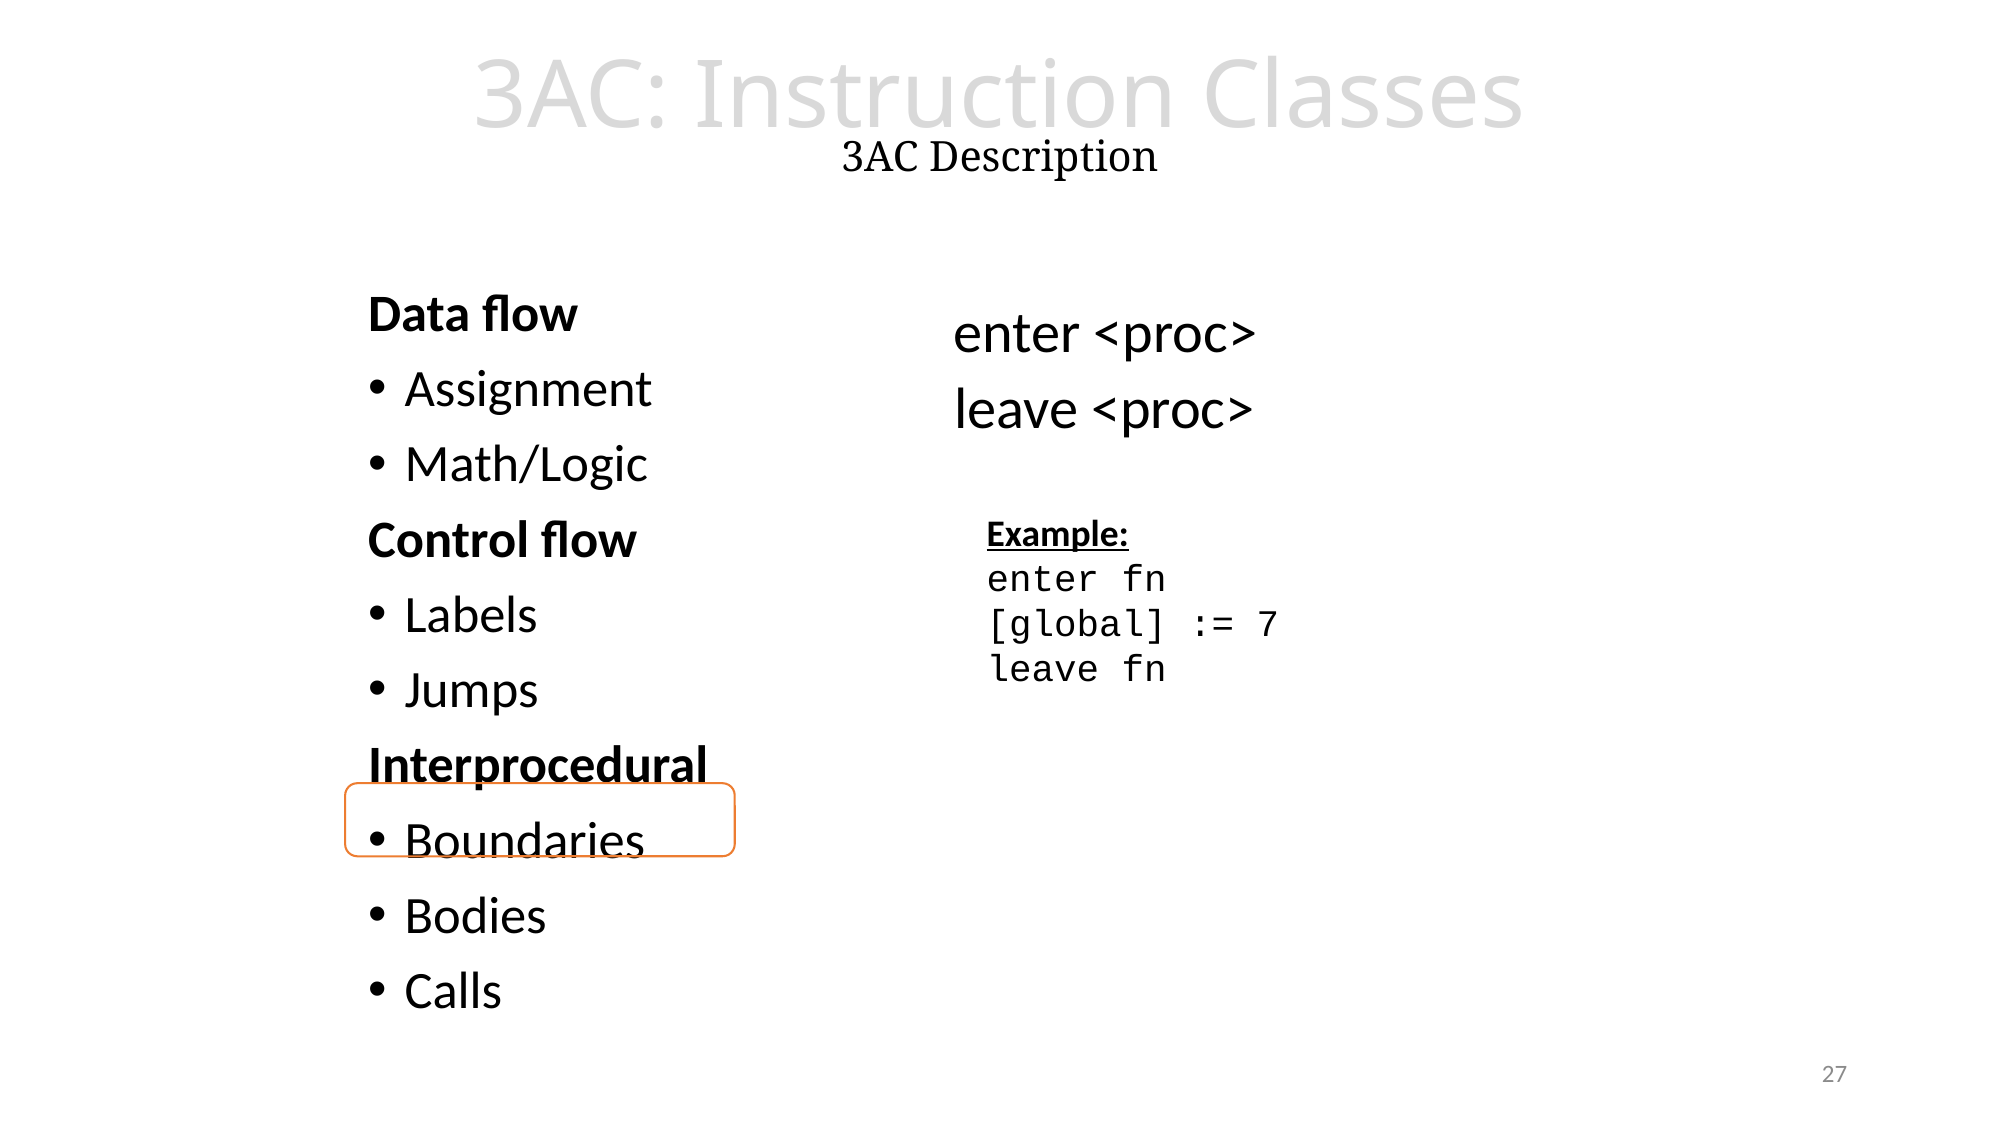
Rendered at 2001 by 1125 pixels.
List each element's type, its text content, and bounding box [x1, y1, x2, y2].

text_box leave <proc> [939, 363, 1270, 448]
slide_number 27 [1412, 1042, 1863, 1103]
title 3AC: Instruction Classes 3AC Description [353, 13, 1647, 231]
text_box [344, 782, 736, 858]
text_box Example: enter fn [global] := 7 leave fn [971, 501, 1295, 697]
list Data flow Assignment Math/Logic Control flow Labels Jumps Interprocedural Boundaries Bodies Calls [353, 278, 1647, 1034]
text_box enter <proc> [938, 286, 1273, 372]
